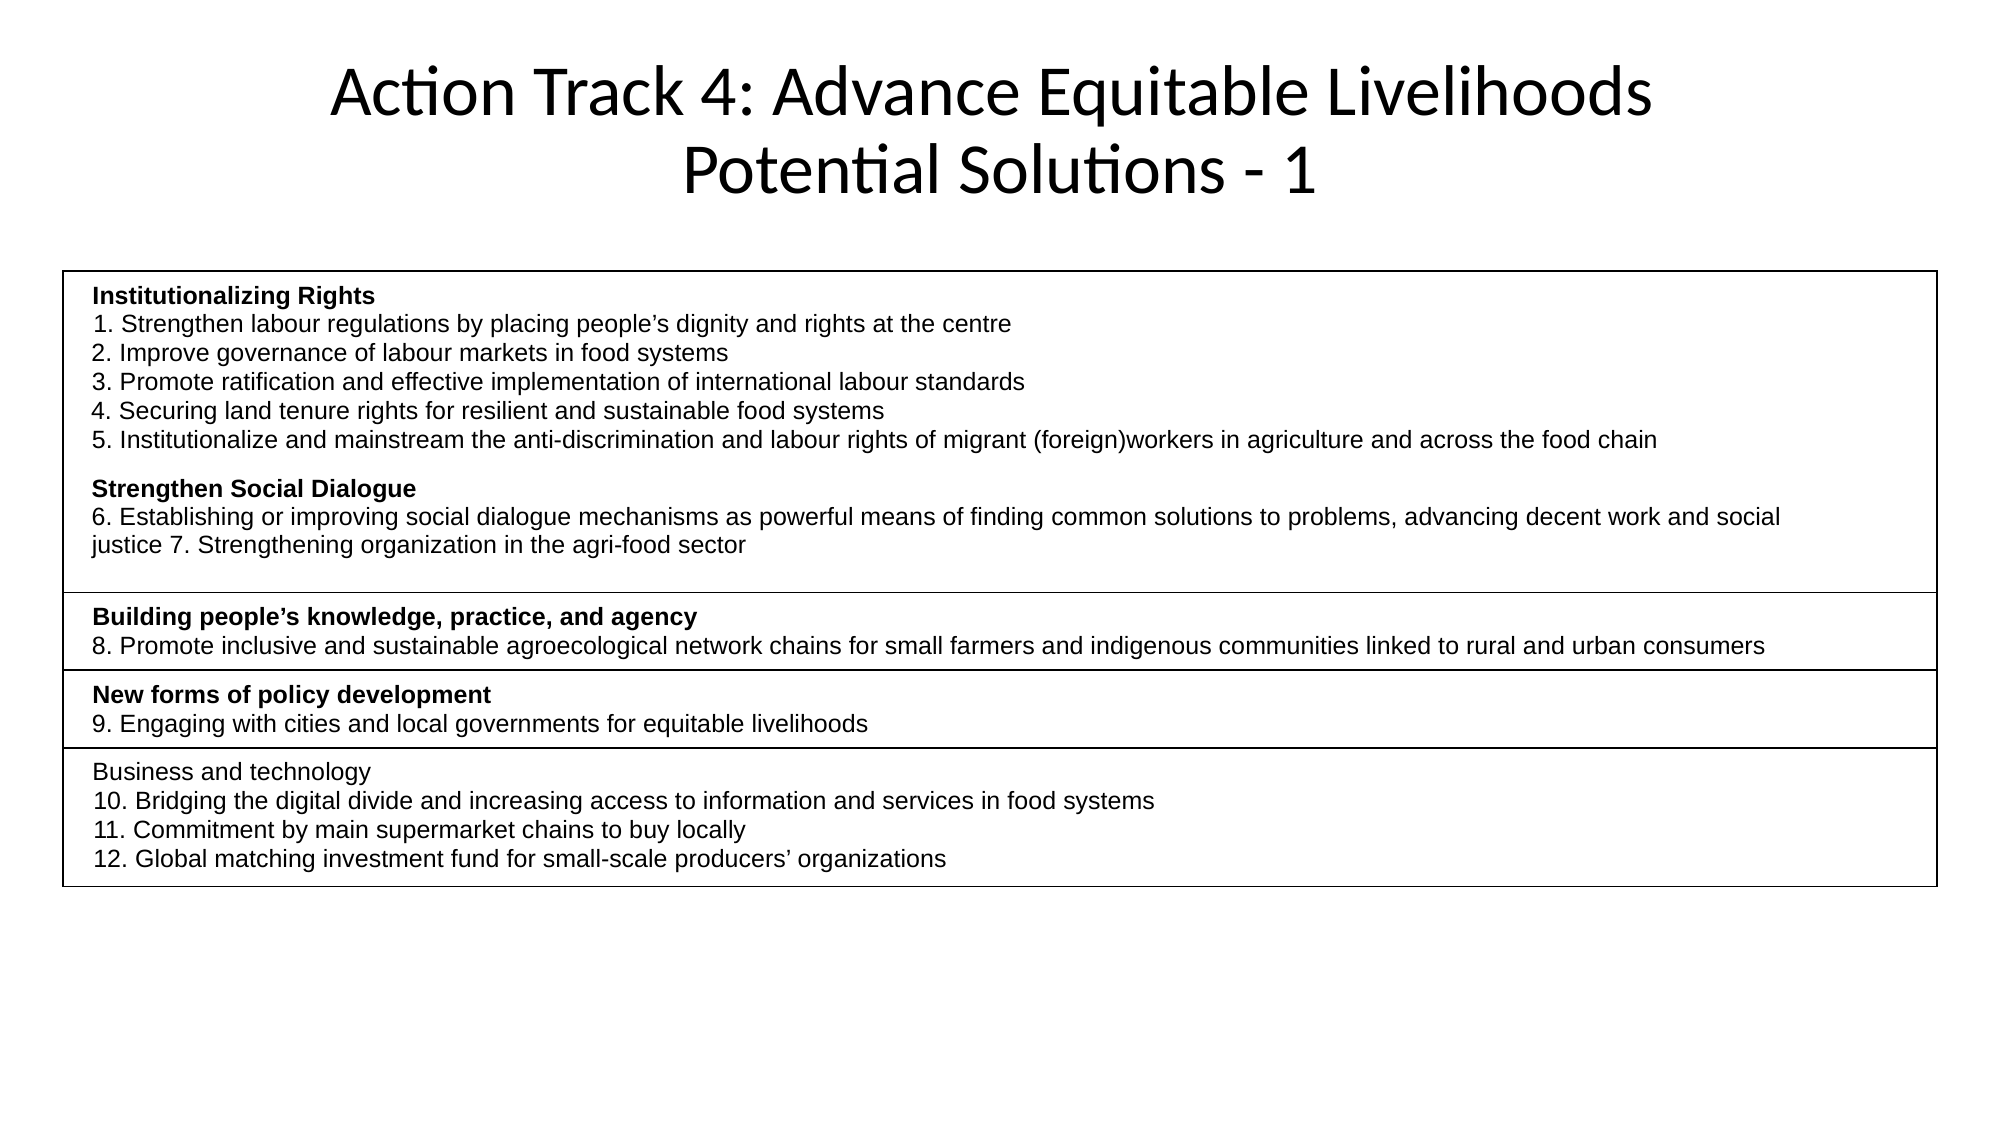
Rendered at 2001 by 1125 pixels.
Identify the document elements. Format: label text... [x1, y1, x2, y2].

table_cell New forms of policy development 9. Engaging with cities and local governments for equitable livelihoods [64, 671, 1936, 747]
table_header Institutionalizing Rights 1. Strengthen labour regulations by placing people’s dignity and rights at the centre 2. Improve governance of labour markets in food systems 3. Promote ratification and effective implementation of international labour standards 4. Securing land tenure rights for resilient and sustainable food systems 5. Institutionalize and mainstream the anti-discrimination and labour rights of migrant (foreign)workers in agriculture and across the food chain Strengthen Social Dialogue 6. Establishing or improving social dialogue mechanisms as powerful means of finding common solutions to problems, advancing decent work and social justice 7. Strengthening organization in the agri-food sector [64, 272, 1936, 592]
title Action Track 4: Advance Equitable Livelihoods Potential Solutions - 1 [68, 38, 1932, 220]
table_cell Building people’s knowledge, practice, and agency 8. Promote inclusive and sustainable agroecological network chains for small farmers and indigenous communities linked to rural and urban consumers [64, 593, 1936, 669]
table_cell Business and technology 10. Bridging the digital divide and increasing access to information and services in food systems 11. Commitment by main supermarket chains to buy locally 12. Global matching investment fund for small-scale producers’ organizations [64, 749, 1936, 886]
